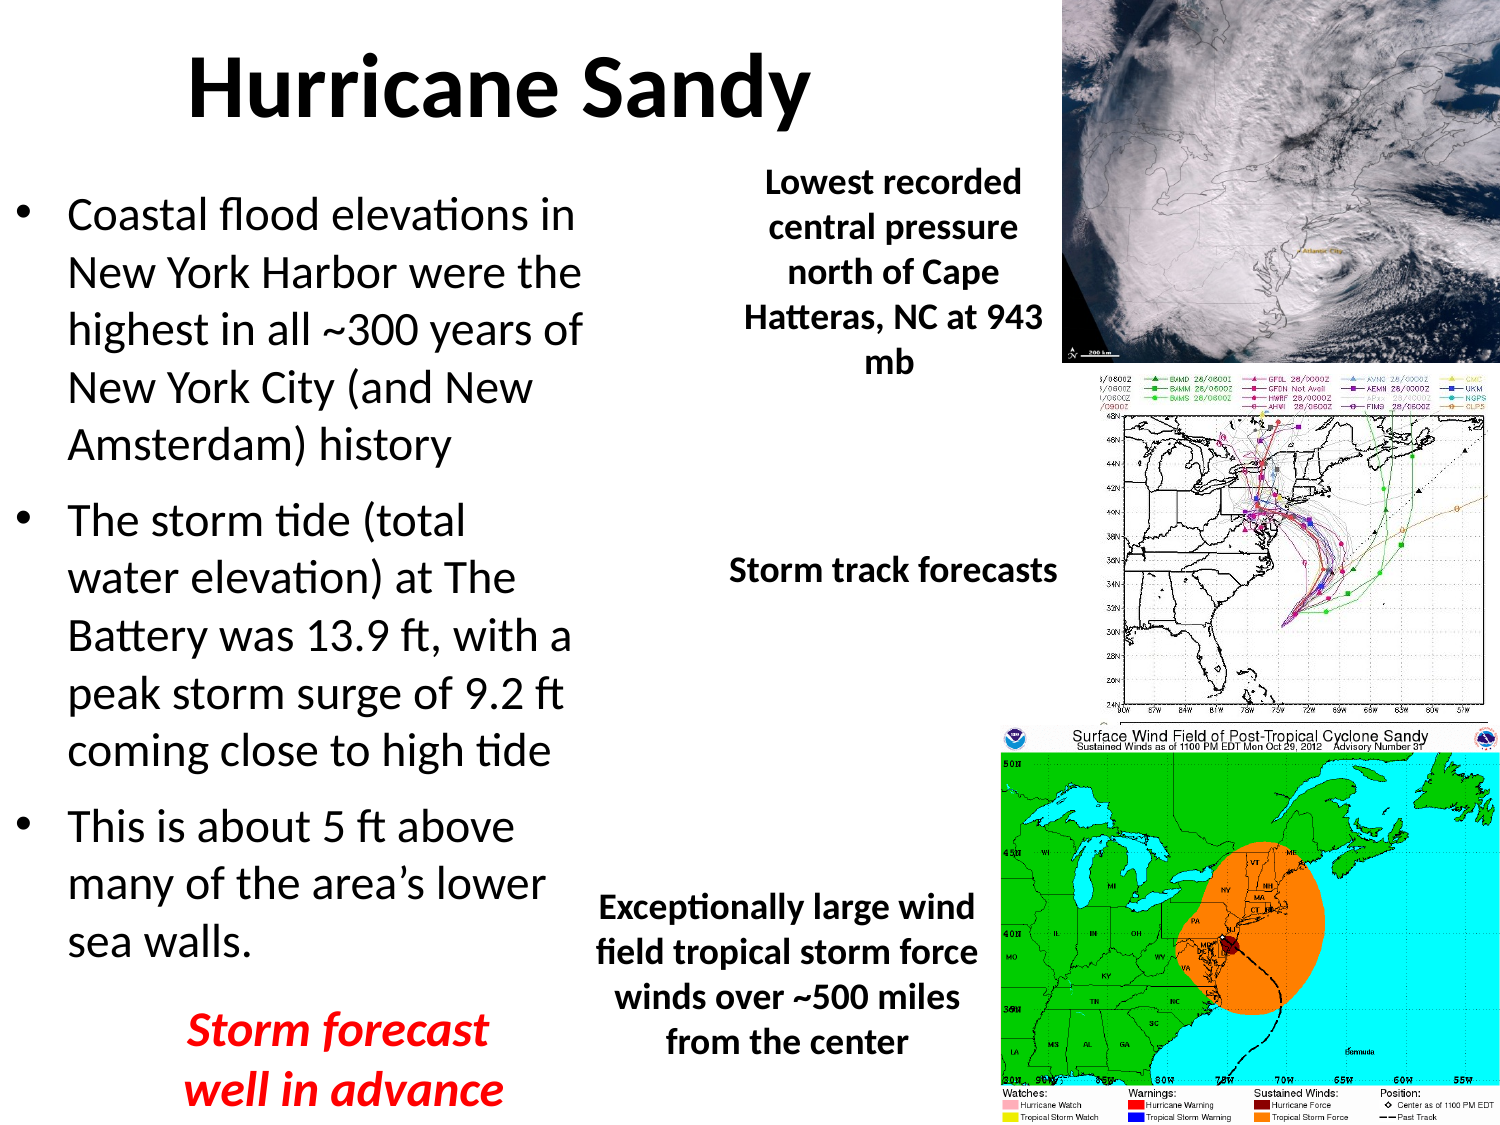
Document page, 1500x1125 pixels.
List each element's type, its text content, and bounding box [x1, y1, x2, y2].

list Coastal flood elevations in New York Harbor were the highest in all ~300 years of New York City (and New Amsterdam) history The storm tide (total water elevation) at The Battery was 13.9 ft, with a peak storm surge of 9.2 ft coming close to high tide This is about 5 ft above many of the area’s lower sea walls. [0, 174, 600, 988]
text_box Lowest recorded central pressure north of Cape Hatteras, NC at 943 mb [724, 149, 1057, 338]
text_box Exceptionally large wind field tropical storm force winds over ~500 miles from the center [575, 874, 994, 1088]
text_box Storm forecast well in advance [0, 988, 688, 1124]
picture [1062, 0, 1500, 363]
title Hurricane Sandy [0, 0, 1038, 175]
text_box Storm track forecasts [687, 537, 1094, 643]
picture [999, 374, 1500, 1125]
